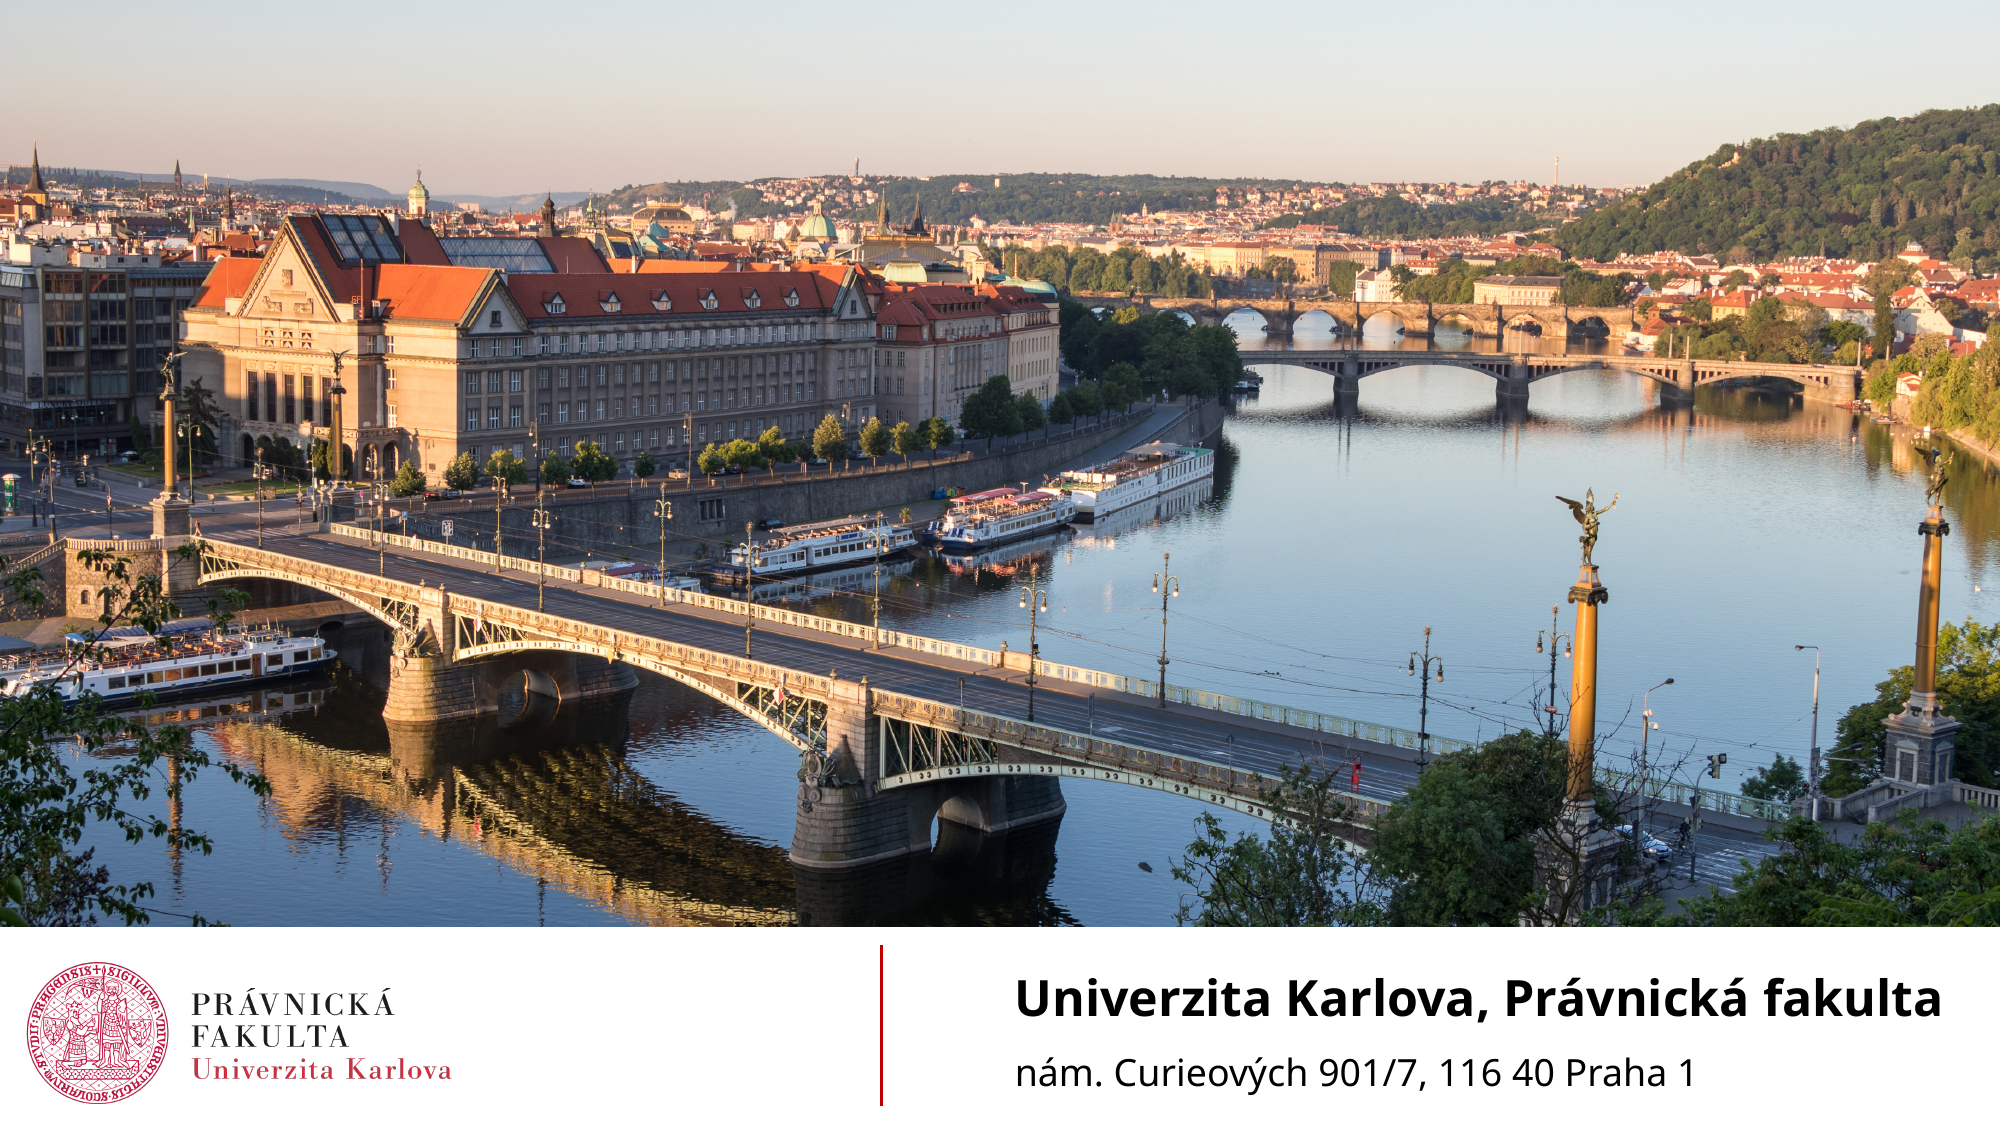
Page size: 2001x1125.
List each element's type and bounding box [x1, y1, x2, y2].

picture [0, 0, 2000, 927]
picture [26, 962, 452, 1104]
